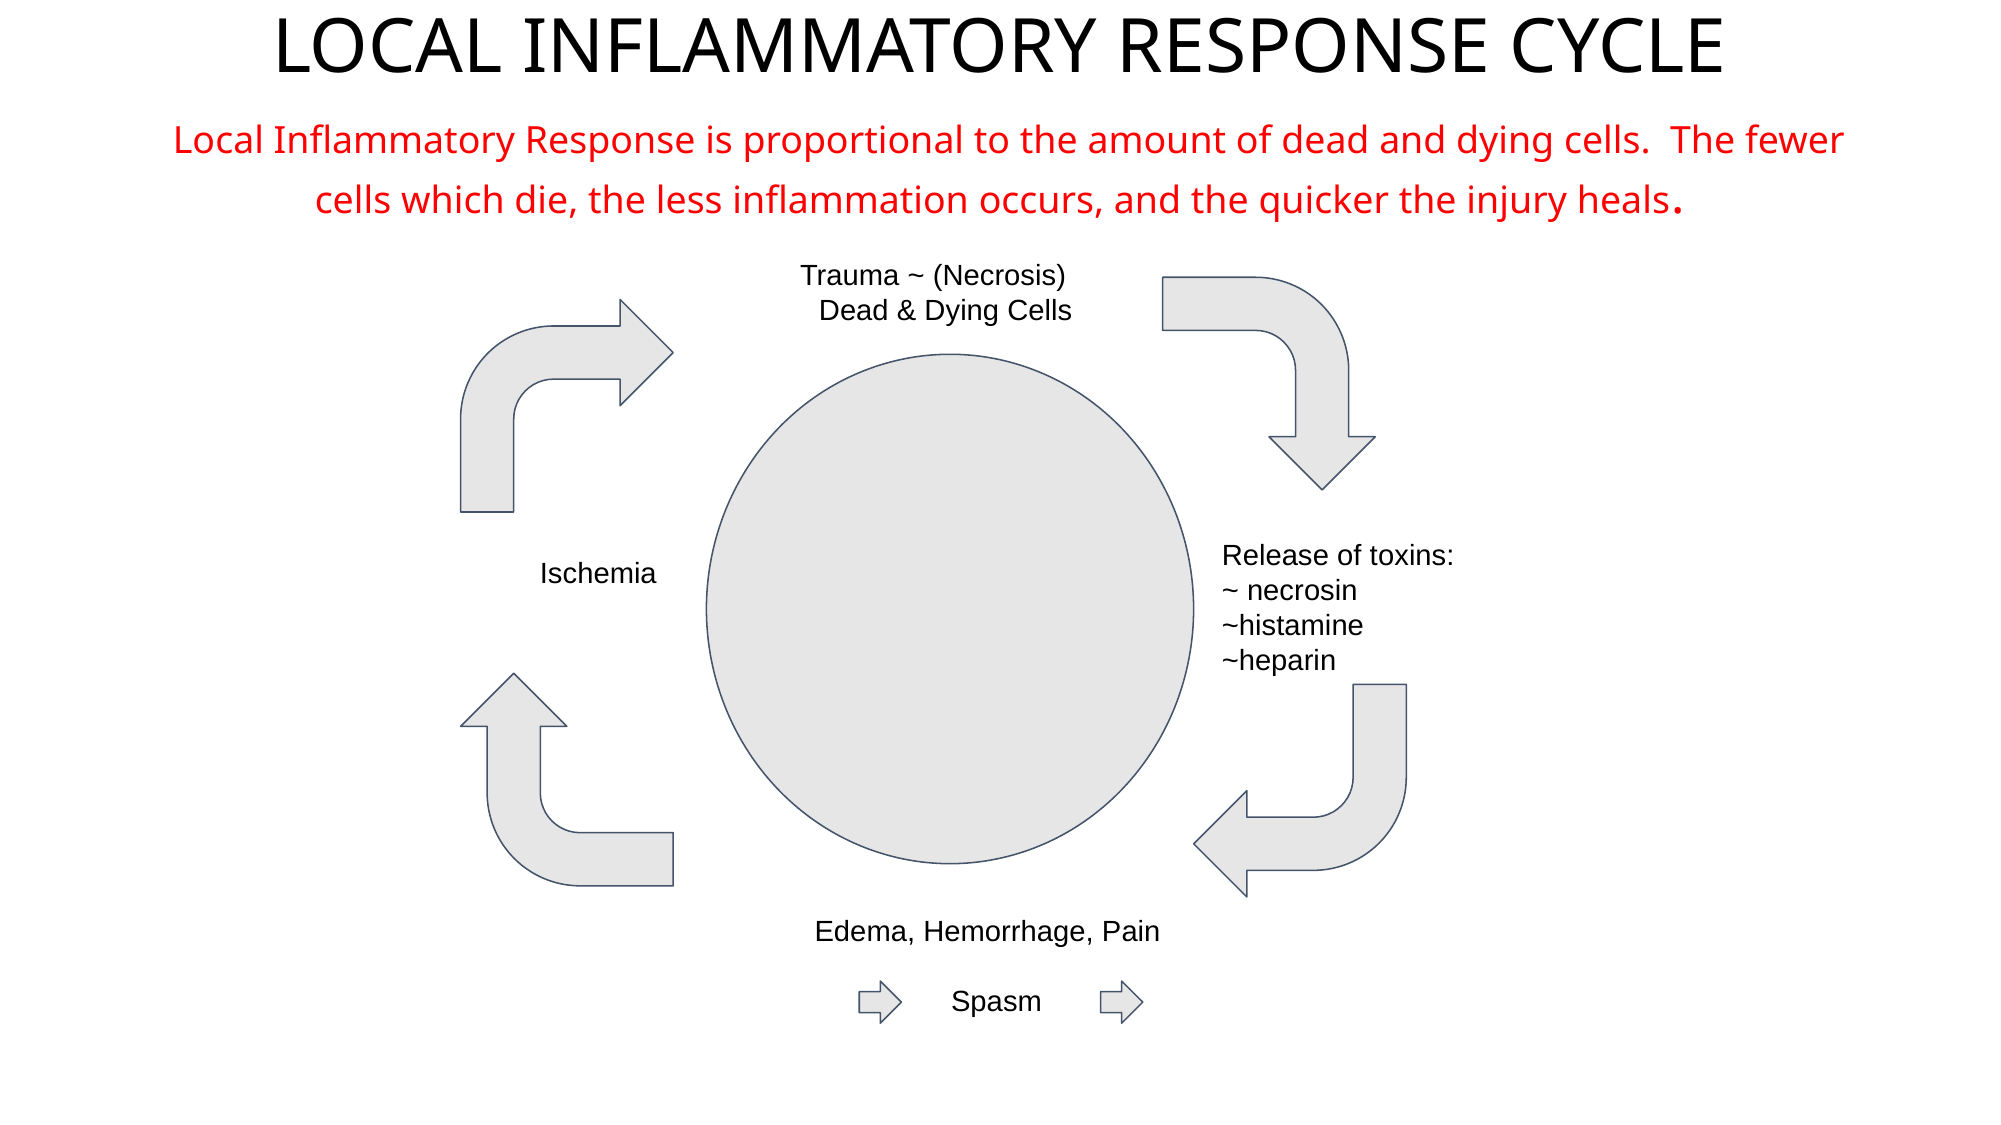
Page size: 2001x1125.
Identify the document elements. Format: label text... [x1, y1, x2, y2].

title LOCAL INFLAMMATORY RESPONSE CYCLE Local Inflammatory Response is proportional to the amount of dead and dying cells. The fewer cells which die, the less inflammation occurs, and the quicker the injury heals. [137, 19, 1863, 213]
text_box [1100, 981, 1143, 1024]
text_box Trauma ~ (Necrosis) Dead & Dying Cells [785, 241, 1115, 335]
text_box [1162, 277, 1376, 490]
text_box Edema, Hemorrhage, Pain Spasm [799, 896, 1194, 1050]
text_box [706, 354, 1194, 864]
text_box Release of toxins: ~ necrosin ~histamine ~heparin [1206, 521, 1757, 739]
text_box [859, 981, 902, 1024]
text_box [1193, 684, 1407, 897]
text_box Ischemia [524, 539, 707, 596]
text_box [460, 299, 674, 513]
text_box [460, 673, 674, 886]
